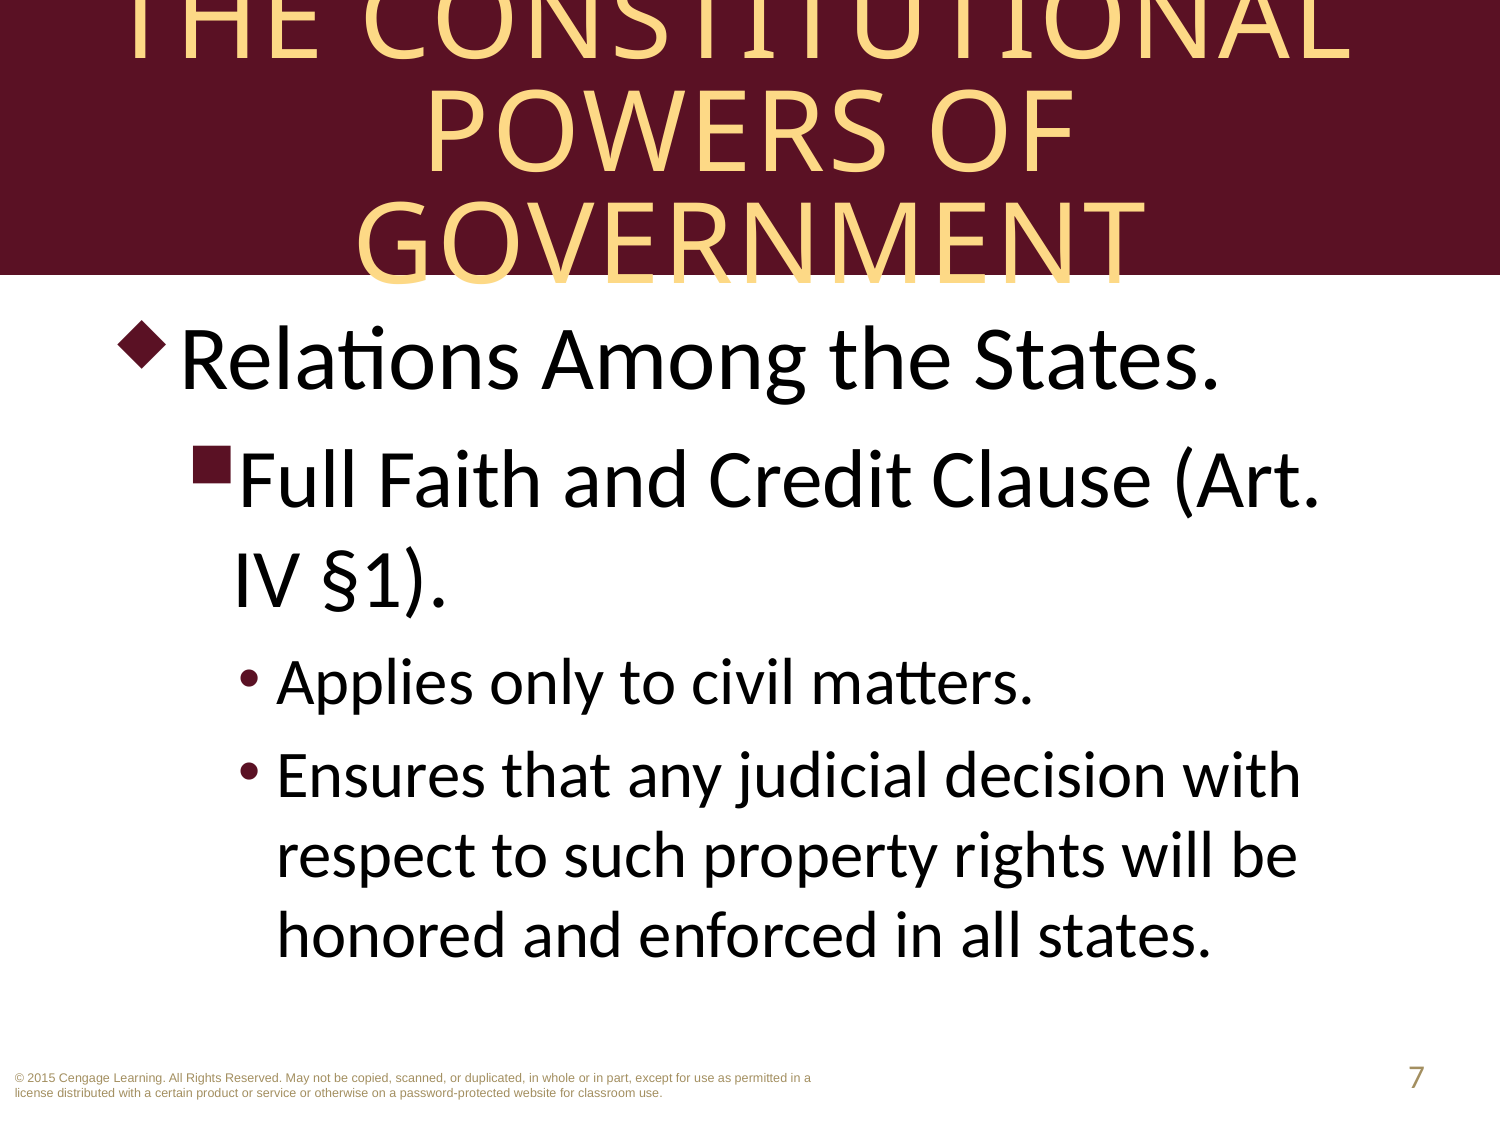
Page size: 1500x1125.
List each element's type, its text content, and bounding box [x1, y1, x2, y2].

title The Constitutional Powers of Government [0, 0, 1500, 275]
slide_number 7 [1074, 1024, 1425, 1103]
list Relations Among the States. Full Faith and Credit Clause (Art. IV §1). Applies only to civil matters. Ensures that any judicial decision with respect to such property rights will be honored and enforced in all states. [74, 289, 1426, 1063]
